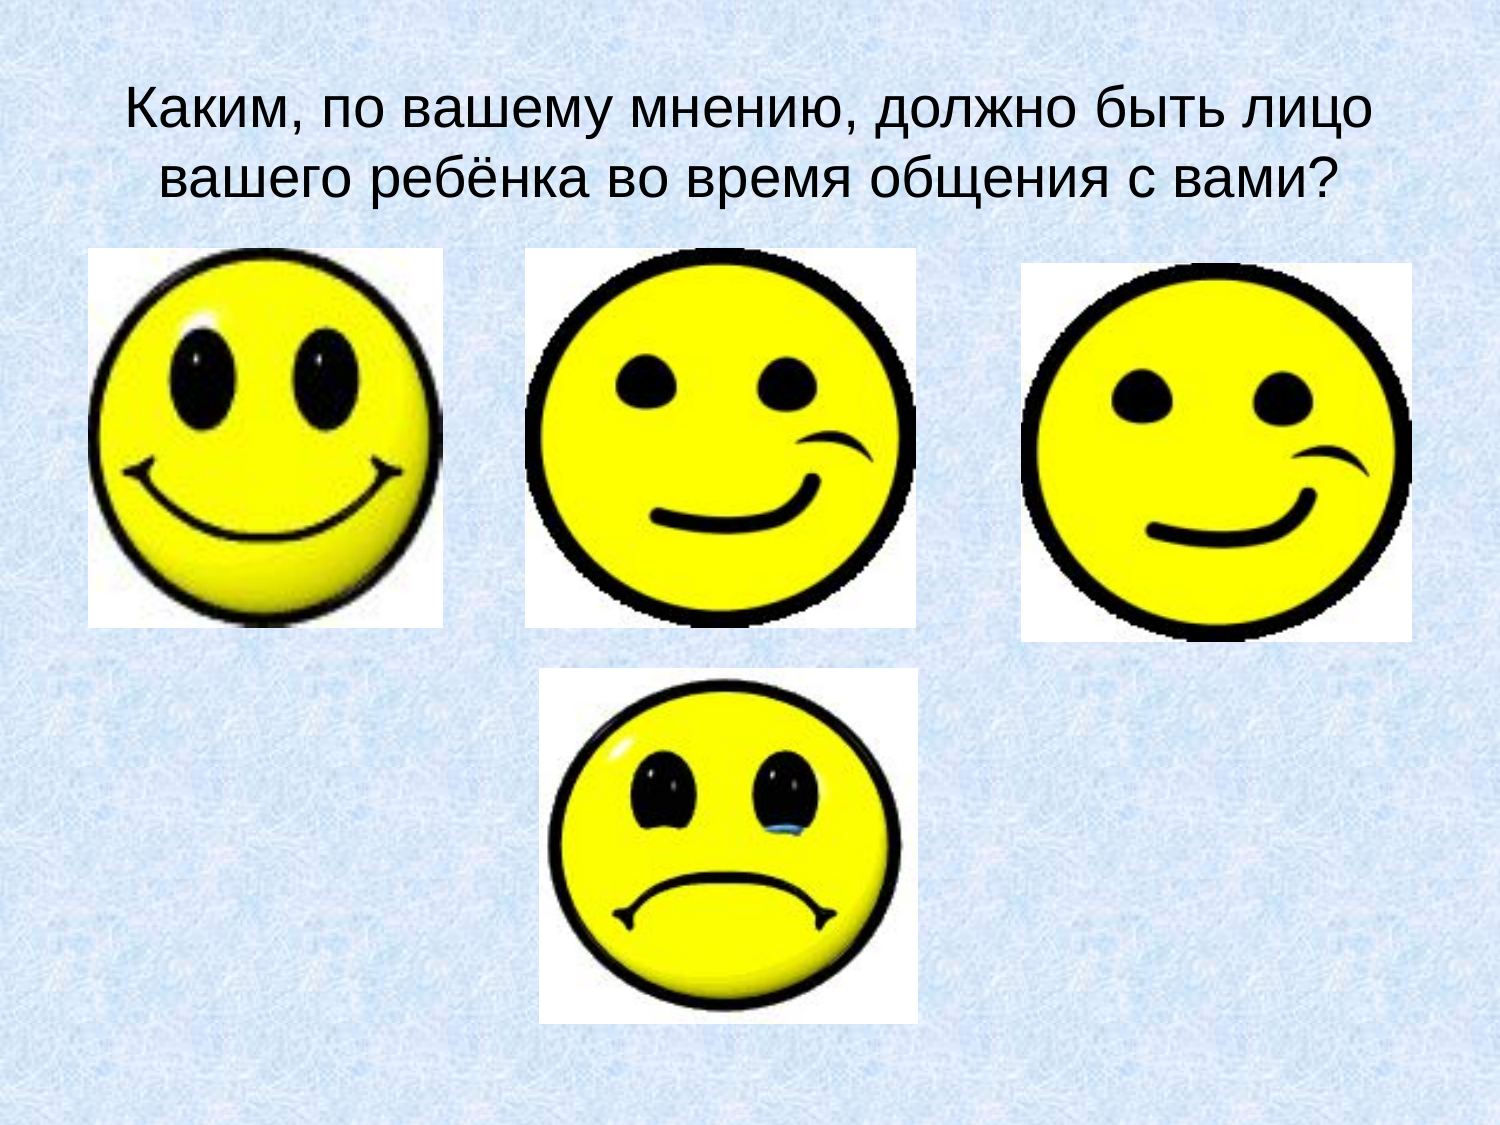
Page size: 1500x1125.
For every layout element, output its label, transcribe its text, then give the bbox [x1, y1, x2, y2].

title Каким, по вашему мнению, должно быть лицо вашего ребёнка во время общения с вами? [75, 45, 1425, 233]
picture [0, 0, 1500, 1125]
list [88, 248, 444, 628]
